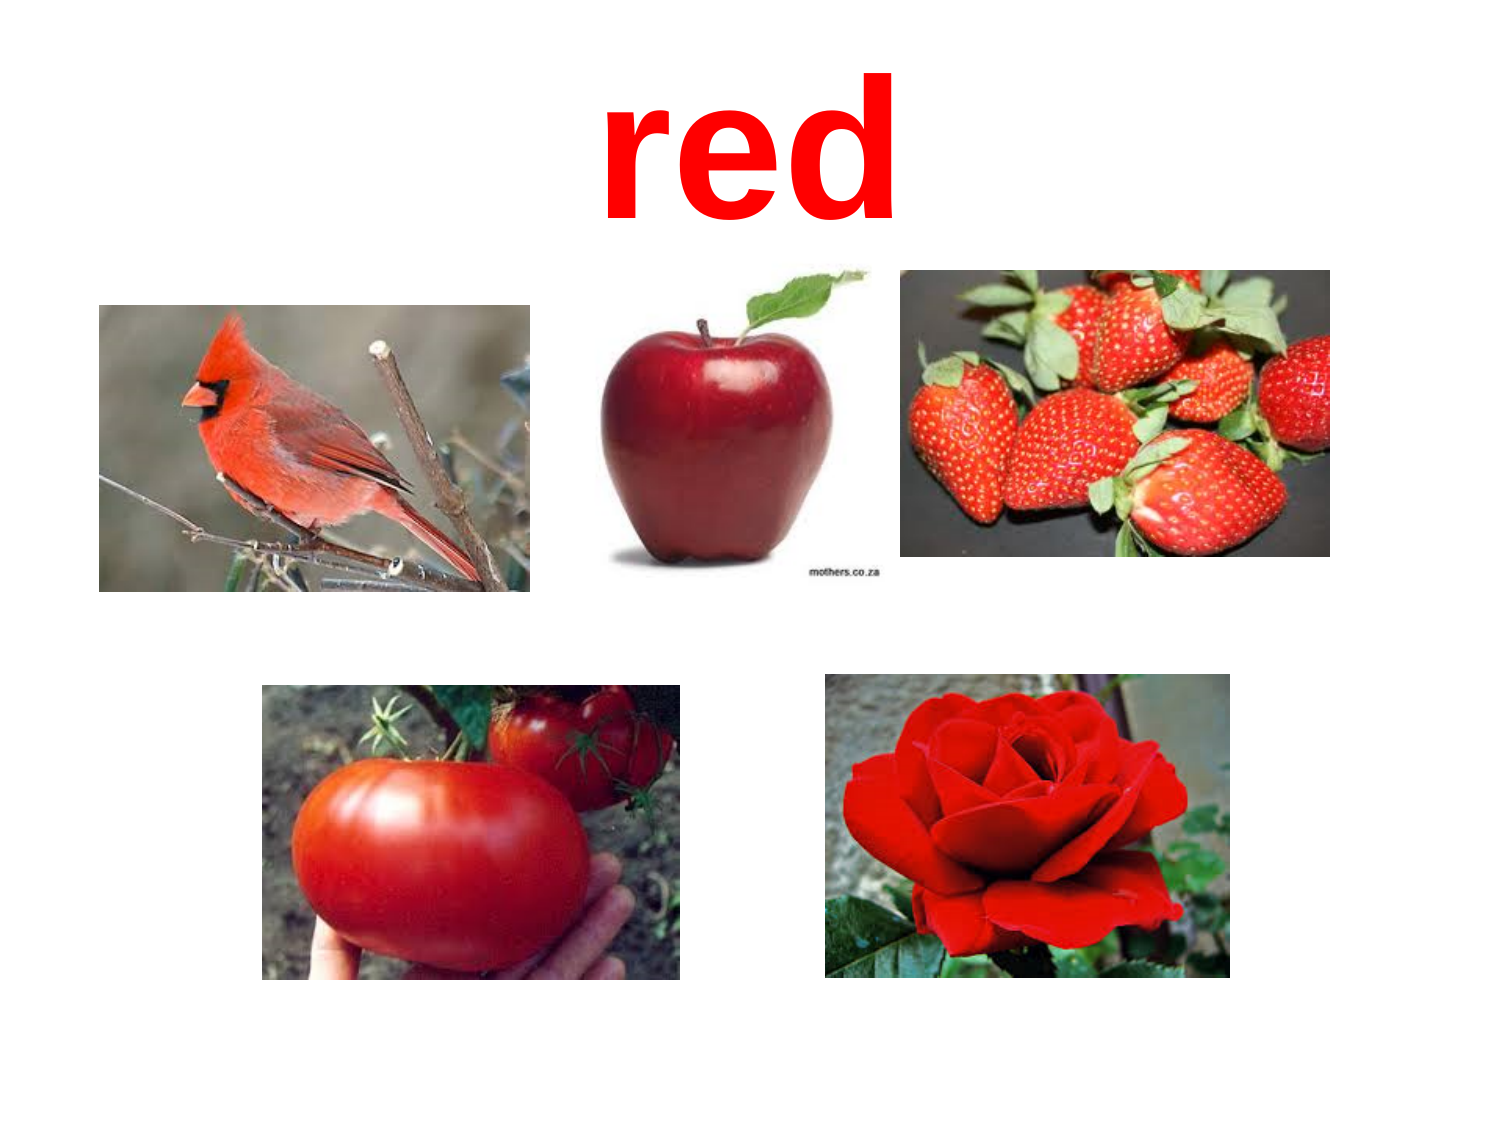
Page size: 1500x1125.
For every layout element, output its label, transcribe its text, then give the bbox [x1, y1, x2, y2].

picture [99, 305, 530, 592]
picture [899, 269, 1330, 557]
picture [546, 239, 897, 592]
picture [824, 674, 1230, 979]
picture [262, 685, 680, 980]
title red [75, 45, 1425, 233]
